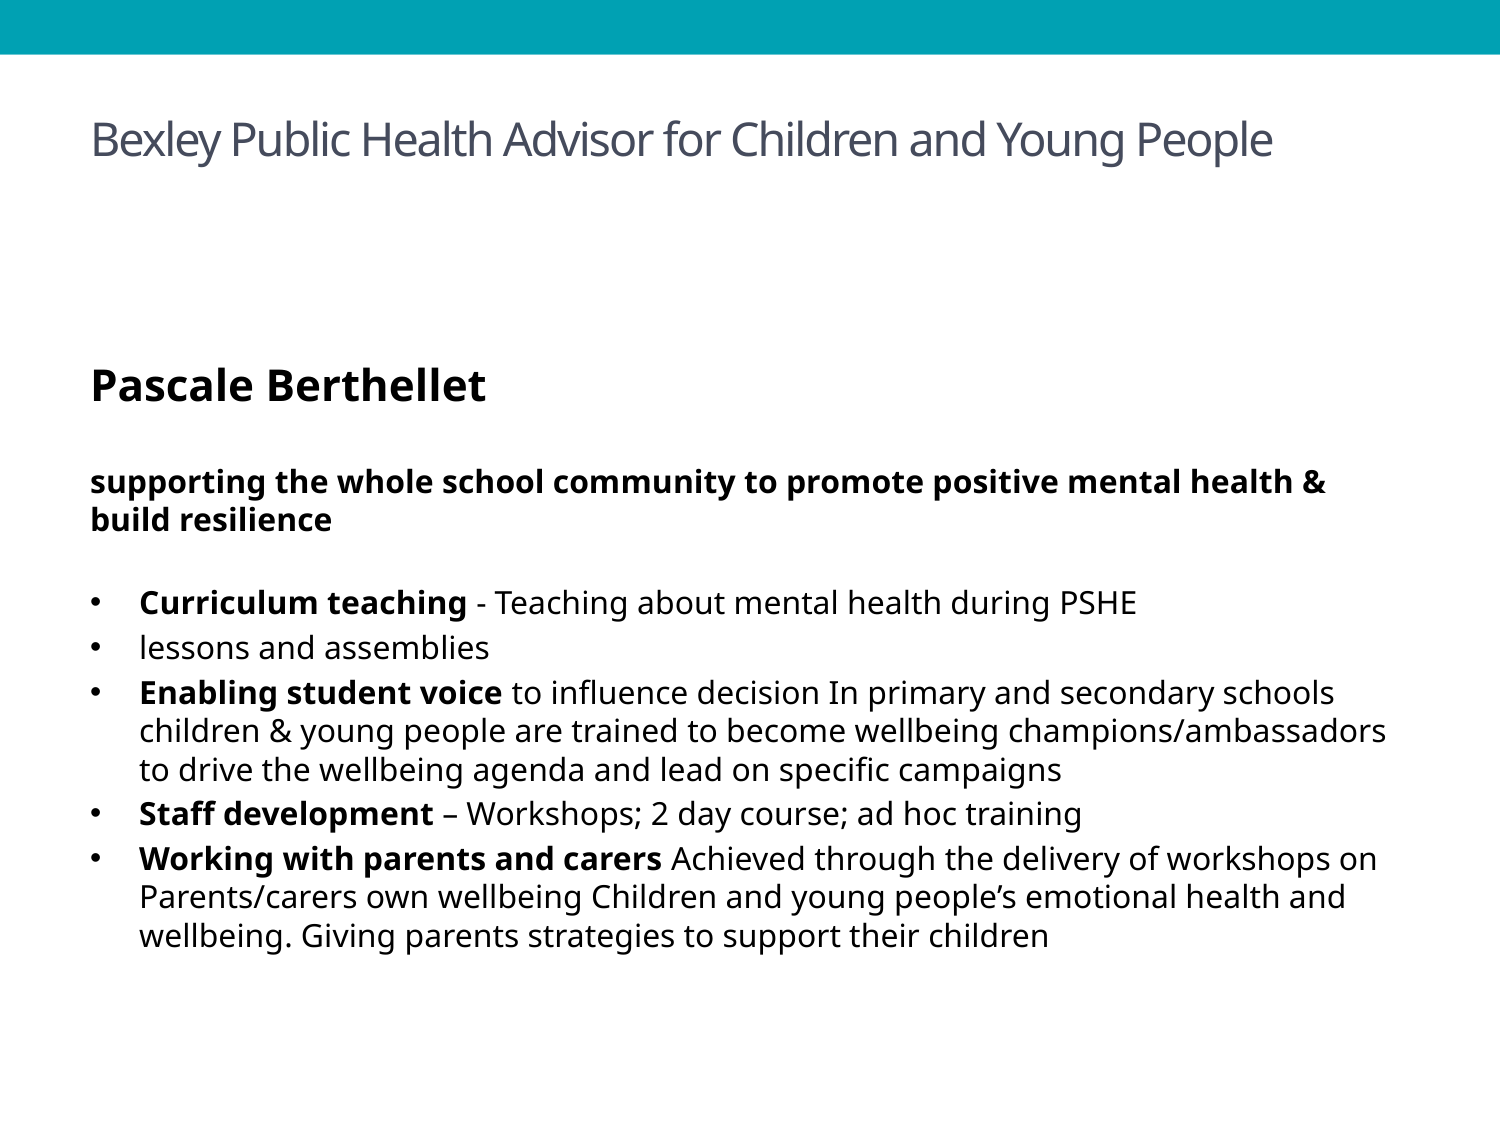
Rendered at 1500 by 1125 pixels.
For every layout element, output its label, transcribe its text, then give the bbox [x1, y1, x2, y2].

list Pascale Berthellet supporting the whole school community to promote positive mental health & build resilience Curriculum teaching - Teaching about mental health during PSHE lessons and assemblies Enabling student voice to influence decision In primary and secondary schools children & young people are trained to become wellbeing champions/ambassadors to drive the wellbeing agenda and lead on specific campaigns Staff development – Workshops; 2 day course; ad hoc training Working with parents and carers Achieved through the delivery of workshops on Parents/carers own wellbeing Children and young people’s emotional health and wellbeing. Giving parents strategies to support their children [75, 302, 1425, 1005]
title Bexley Public Health Advisor for Children and Young People [75, 101, 1425, 232]
